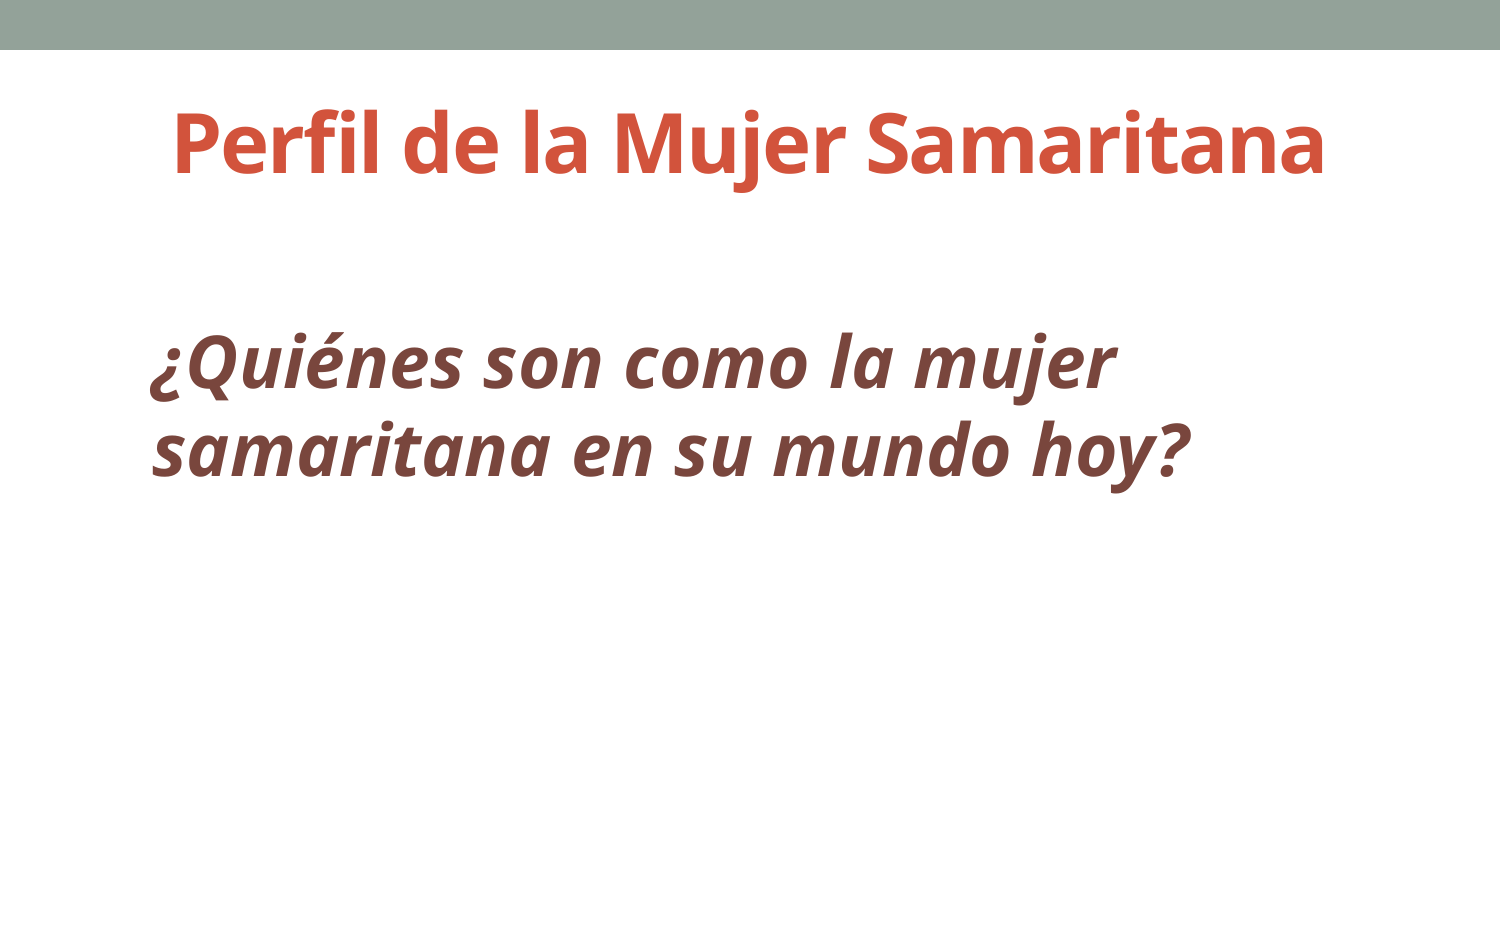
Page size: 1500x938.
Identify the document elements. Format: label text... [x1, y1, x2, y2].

list ¿Quiénes son como la mujer samaritana en su mundo hoy? [137, 218, 1350, 886]
title Perfil de la Mujer Samaritana [75, 72, 1425, 209]
